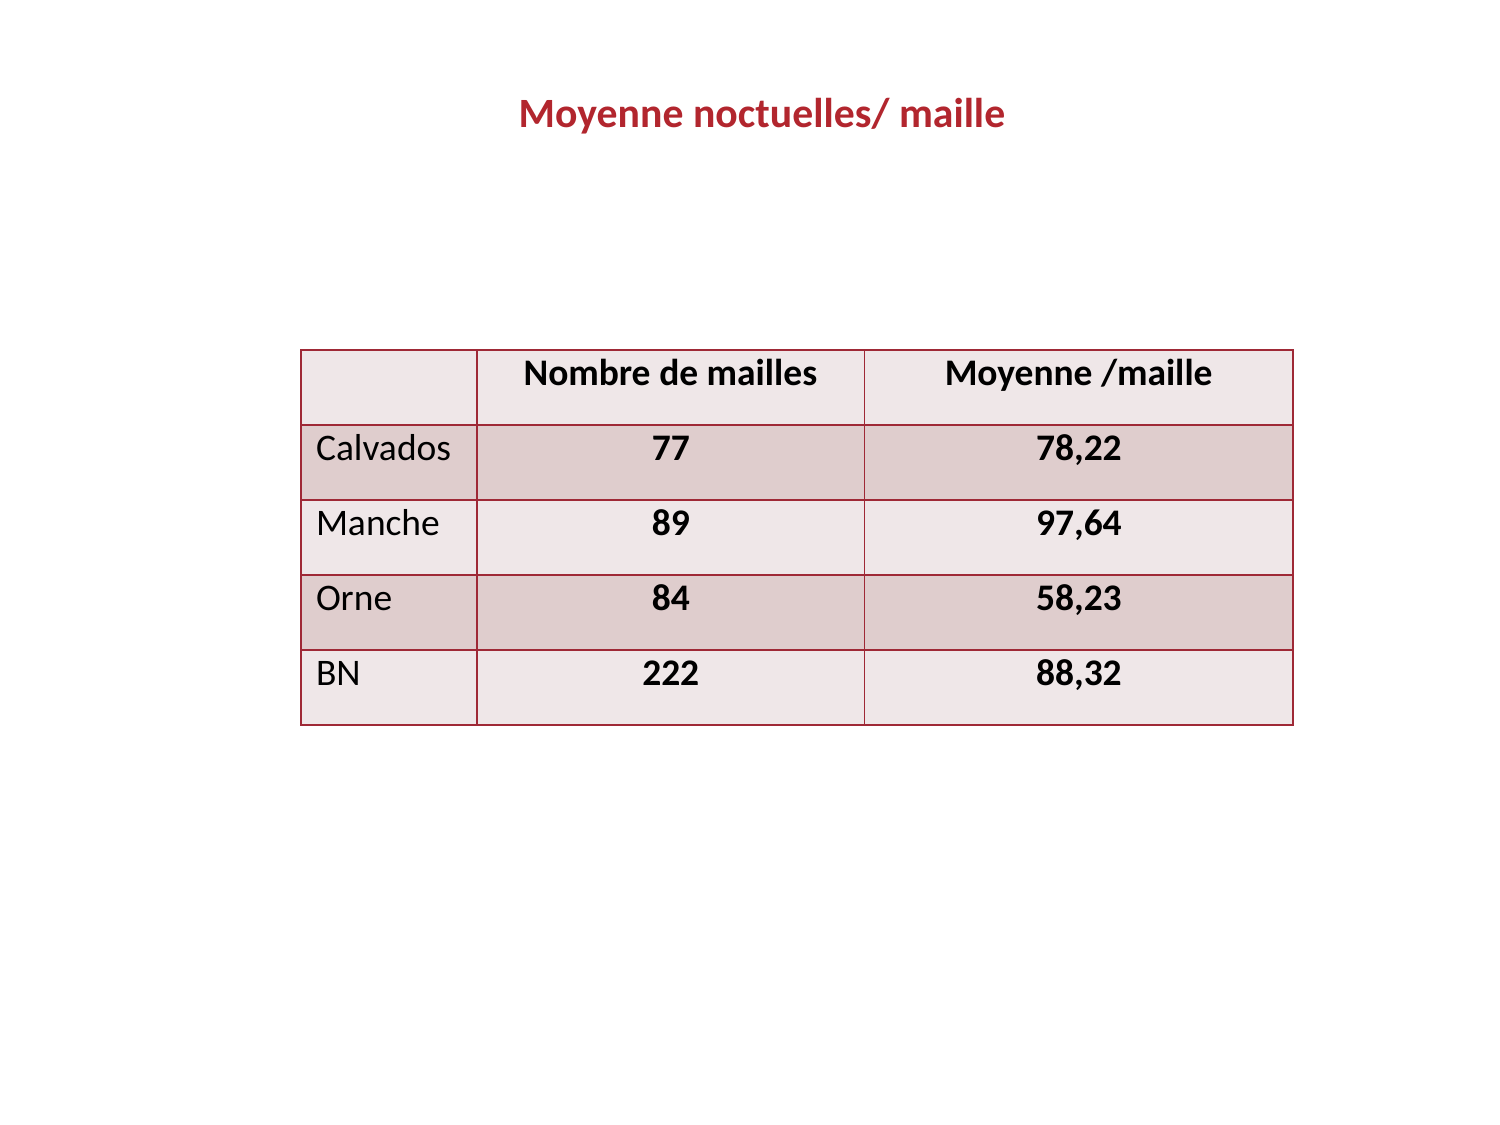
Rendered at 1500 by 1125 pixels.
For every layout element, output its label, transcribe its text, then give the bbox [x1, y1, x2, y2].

table_cell 58,23 [865, 576, 1292, 649]
table_cell 222 [478, 651, 864, 724]
table_cell 89 [478, 501, 864, 574]
table_cell 78,22 [865, 426, 1292, 499]
table_cell BN [302, 651, 476, 724]
table_cell 97,64 [865, 501, 1292, 574]
table_cell Orne [302, 576, 476, 649]
table_cell 77 [478, 426, 864, 499]
table_header [302, 351, 476, 424]
table_cell Manche [302, 501, 476, 574]
table_cell Calvados [302, 426, 476, 499]
table_cell 88,32 [865, 651, 1292, 724]
table_cell 84 [478, 576, 864, 649]
table_header Nombre de mailles [478, 351, 864, 424]
text_box Moyenne noctuelles/ maille [503, 78, 1021, 203]
table_header Moyenne /maille [865, 351, 1292, 424]
